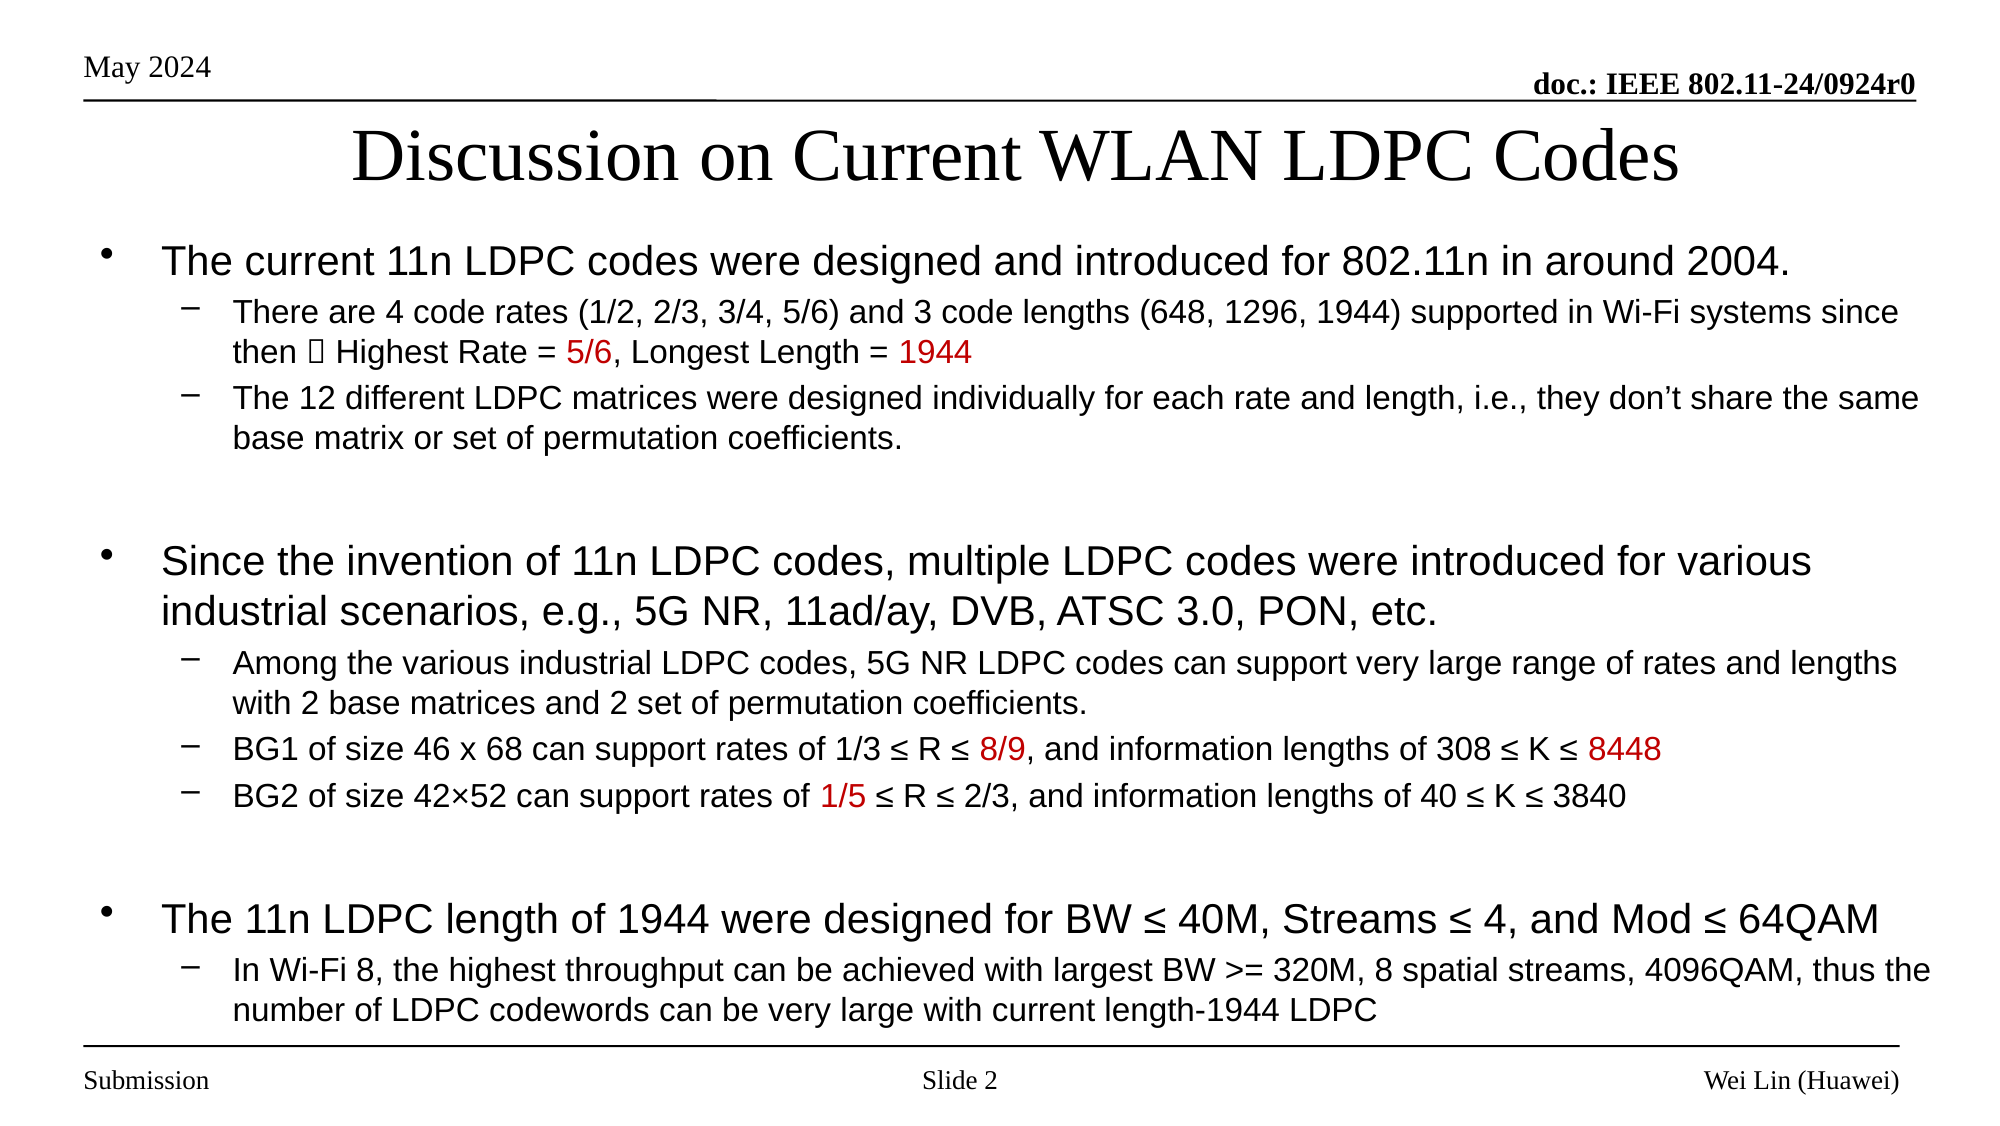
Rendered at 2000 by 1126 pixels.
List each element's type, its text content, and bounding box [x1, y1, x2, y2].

title Discussion on Current WLAN LDPC Codes [66, 112, 1967, 188]
list The current 11n LDPC codes were designed and introduced for 802.11n in around 2004. There are 4 code rates (1/2, 2/3, 3/4, 5/6) and 3 code lengths (648, 1296, 1944) supported in Wi-Fi systems since then  Highest Rate = 5/6, Longest Length = 1944 The 12 different LDPC matrices were designed individually for each rate and length, i.e., they don’t share the same base matrix or set of permutation coefficients. Since the invention of 11n LDPC codes, multiple LDPC codes were introduced for various industrial scenarios, e.g., 5G NR, 11ad/ay, DVB, ATSC 3.0, PON, etc. Among the various industrial LDPC codes, 5G NR LDPC codes can support very large range of rates and lengths with 2 base matrices and 2 set of permutation coefficients. BG1 of size 46 x 68 can support rates of 1/3 ≤ R ≤ 8/9, and information lengths of 308 ≤ K ≤ 8448 BG2 of size 42×52 can support rates of 1/5 ≤ R ≤ 2/3, and information lengths of 40 ≤ K ≤ 3840 The 11n LDPC length of 1944 were designed for BW ≤ 40M, Streams ≤ 4, and Mod ≤ 64QAM In Wi-Fi 8, the highest throughput can be achieved with largest BW >= 320M, 8 spatial streams, 4096QAM, thus the number of LDPC codewords can be very large with current length-1944 LDPC [83, 225, 1967, 1026]
